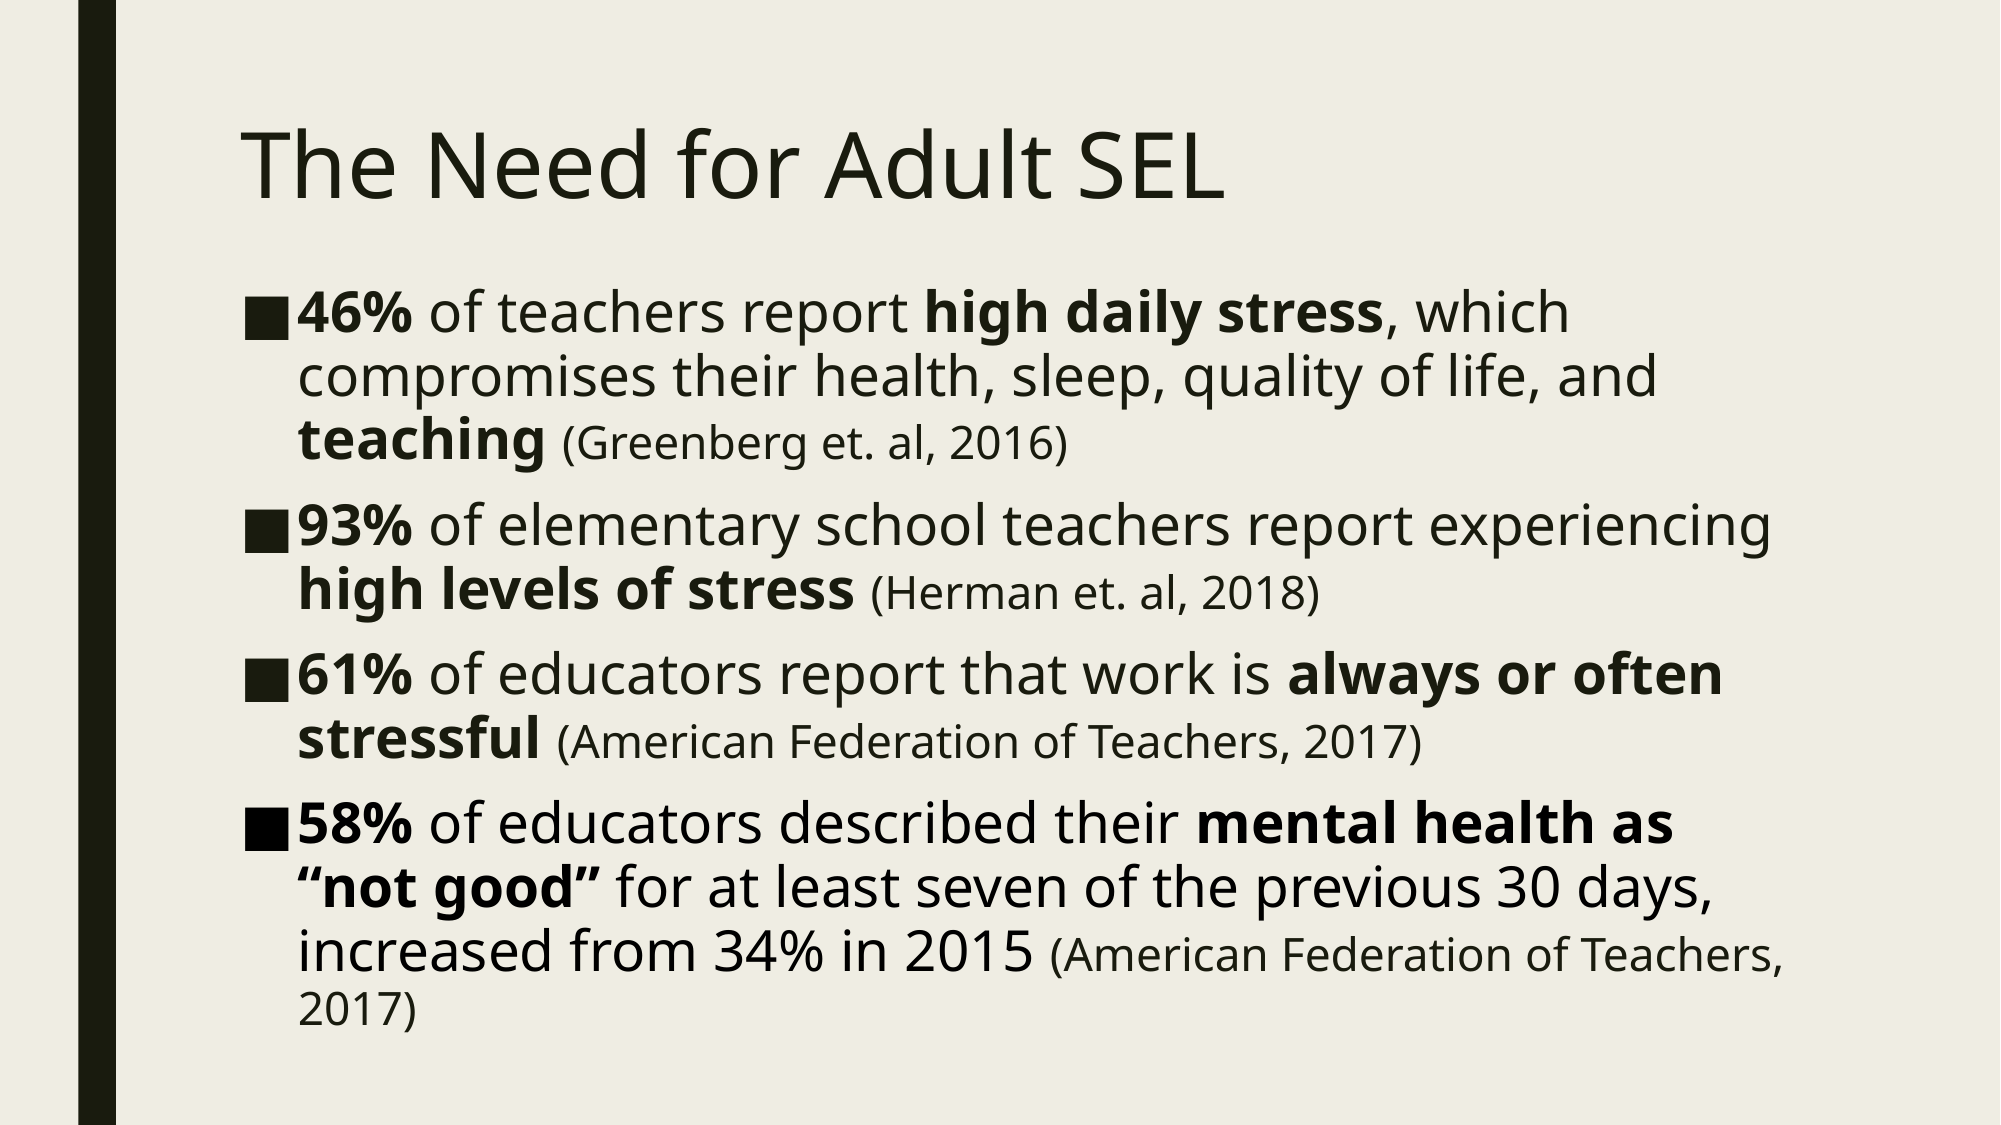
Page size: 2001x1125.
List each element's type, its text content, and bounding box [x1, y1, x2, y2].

title The Need for Adult SEL [225, 112, 1800, 273]
list 46% of teachers report high daily stress, which compromises their health, sleep, quality of life, and teaching (Greenberg et. al, 2016) 93% of elementary school teachers report experiencing high levels of stress (Herman et. al, 2018) 61% of educators report that work is always or often stressful (American Federation of Teachers, 2017) 58% of educators described their mental health as “not good” for at least seven of the previous 30 days, increased from 34% in 2015 (American Federation of Teachers, 2017) [225, 273, 1800, 1045]
